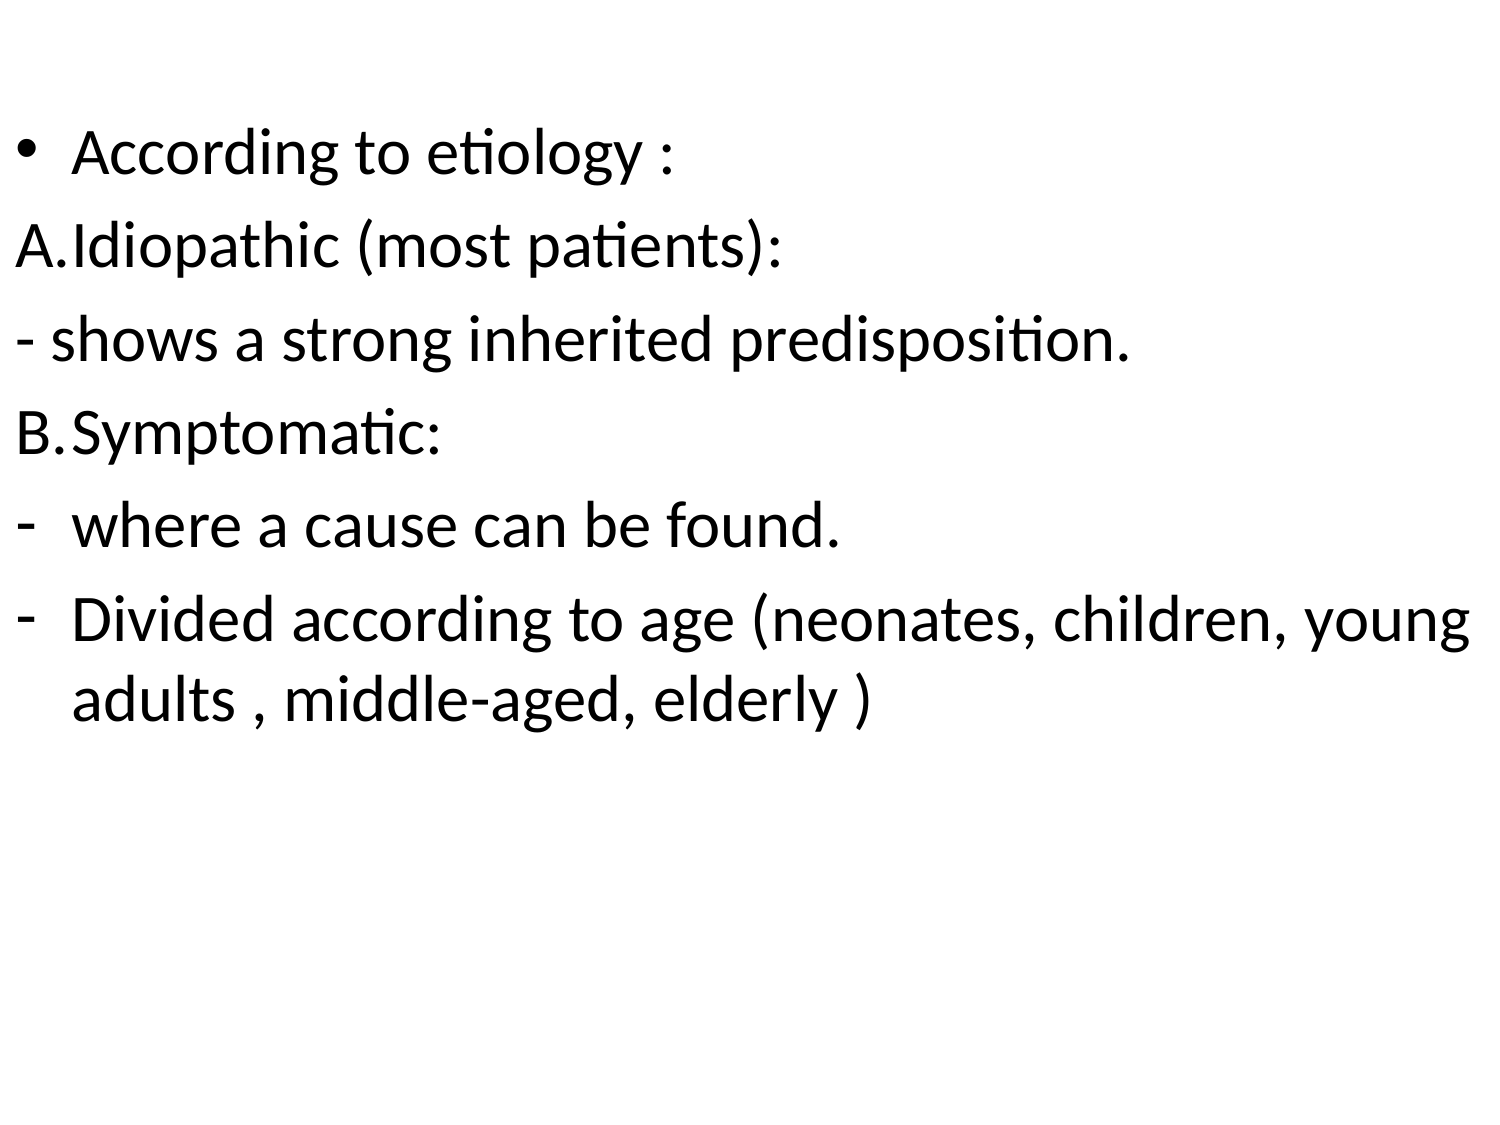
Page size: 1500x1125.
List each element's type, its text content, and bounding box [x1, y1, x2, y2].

list According to etiology : Idiopathic (most patients): - shows a strong inherited predisposition. Symptomatic: where a cause can be found. Divided according to age (neonates, children, young adults , middle-aged, elderly ) [0, 99, 1500, 975]
